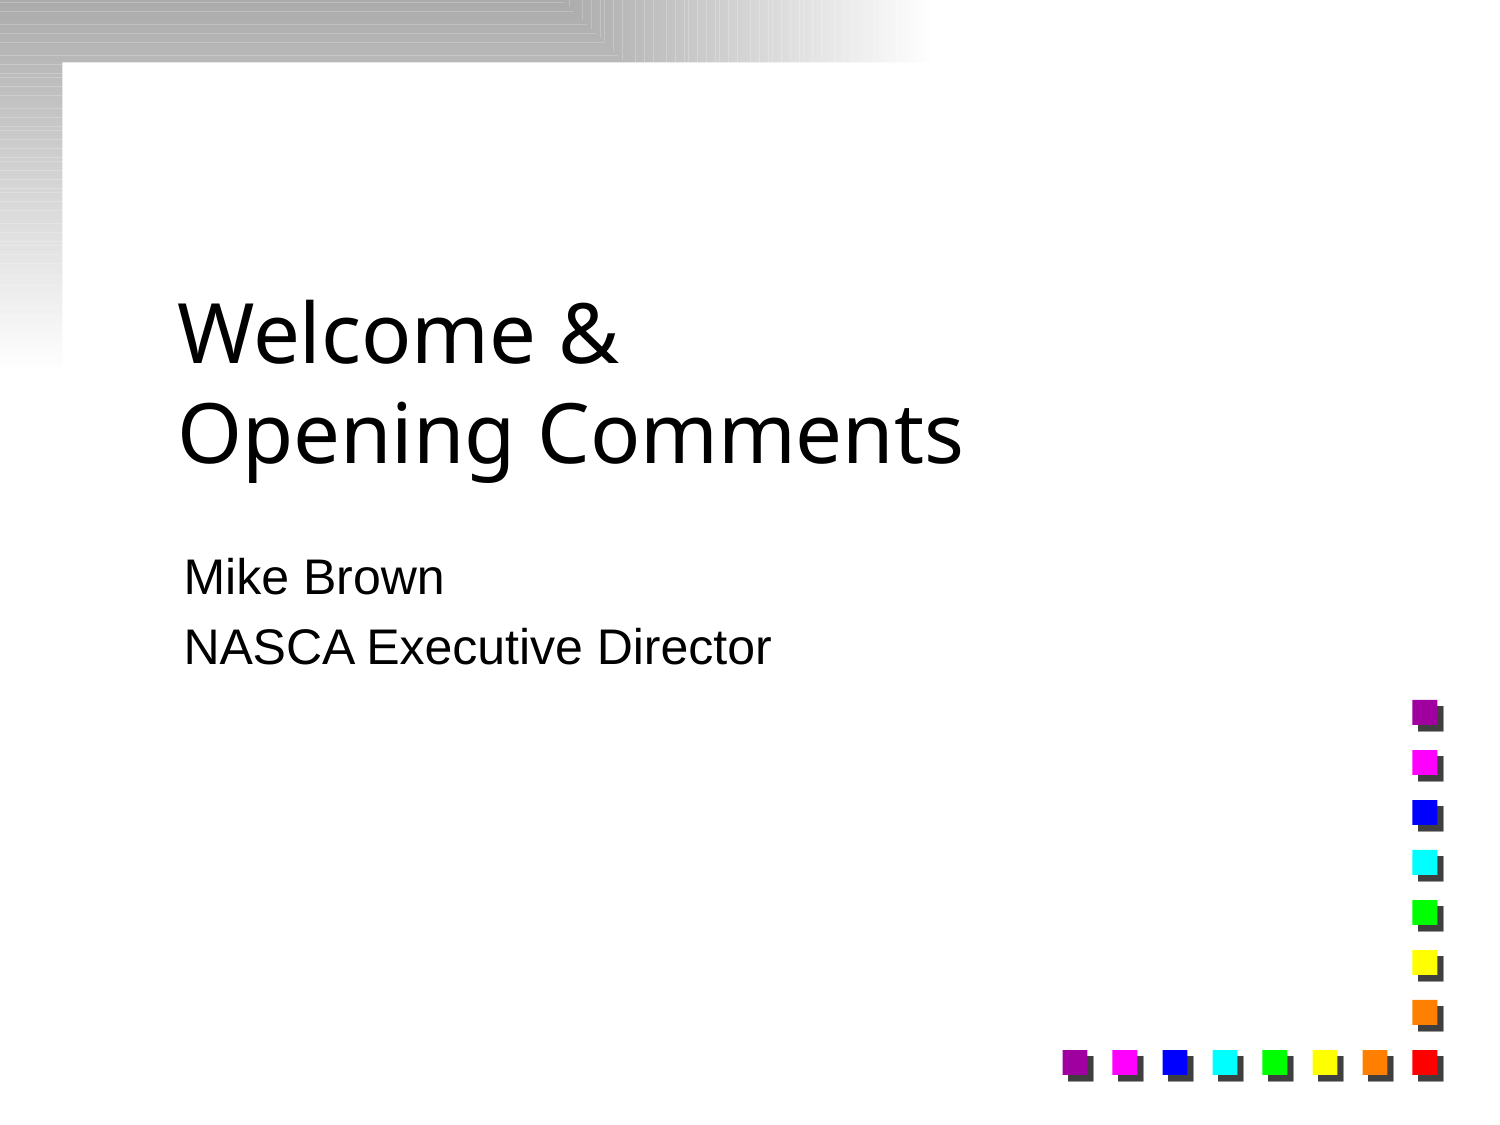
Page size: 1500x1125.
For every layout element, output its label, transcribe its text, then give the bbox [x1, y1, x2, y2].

subtitle Mike Brown NASCA Executive Director [168, 537, 1219, 825]
title Welcome & Opening Comments [162, 287, 1402, 488]
